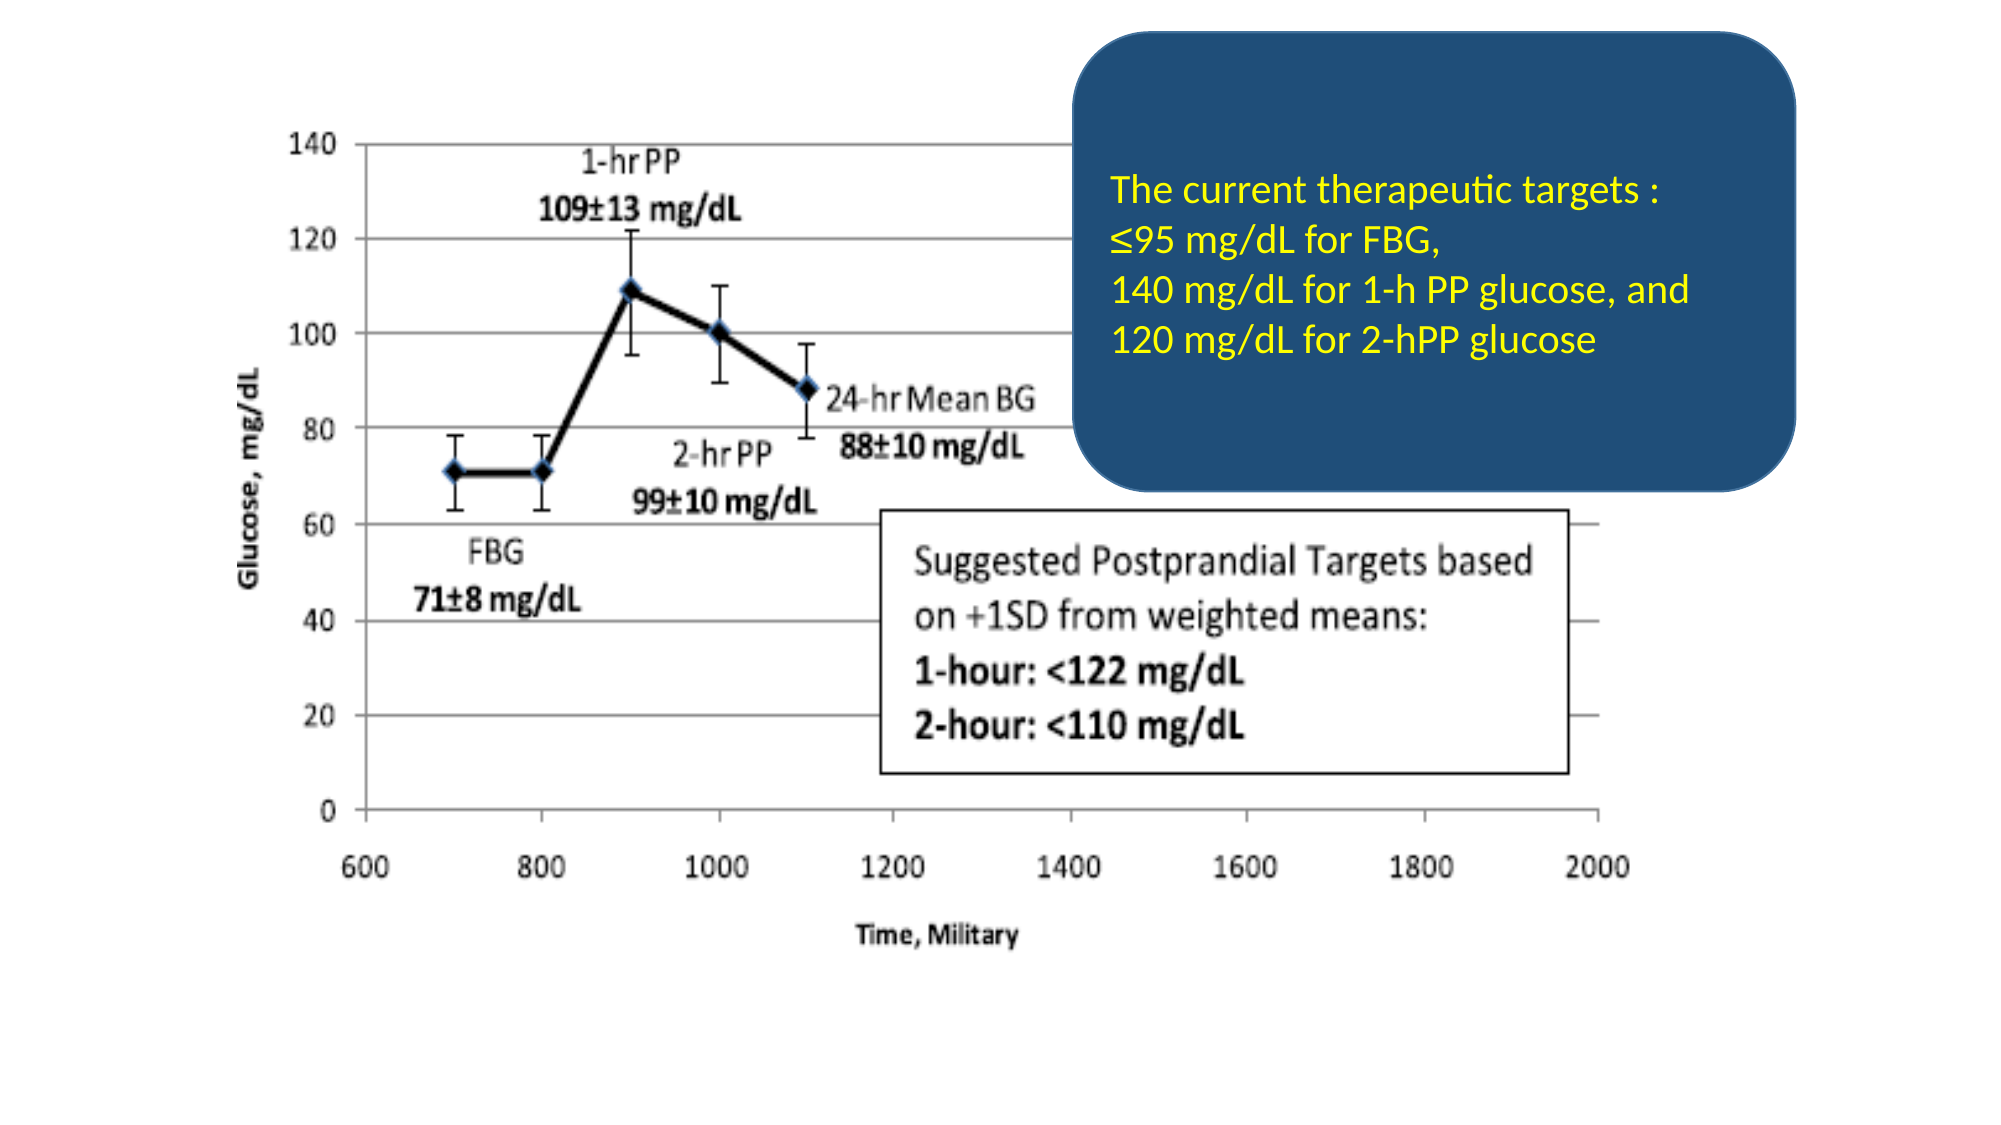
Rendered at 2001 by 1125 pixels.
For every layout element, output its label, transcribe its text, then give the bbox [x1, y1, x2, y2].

picture [237, 108, 1662, 967]
text_box The current therapeutic targets : ≤95 mg/dL for FBG, 140 mg/dL for 1-h PP glucose, and 120 mg/dL for 2-hPP glucose [1072, 31, 1797, 493]
